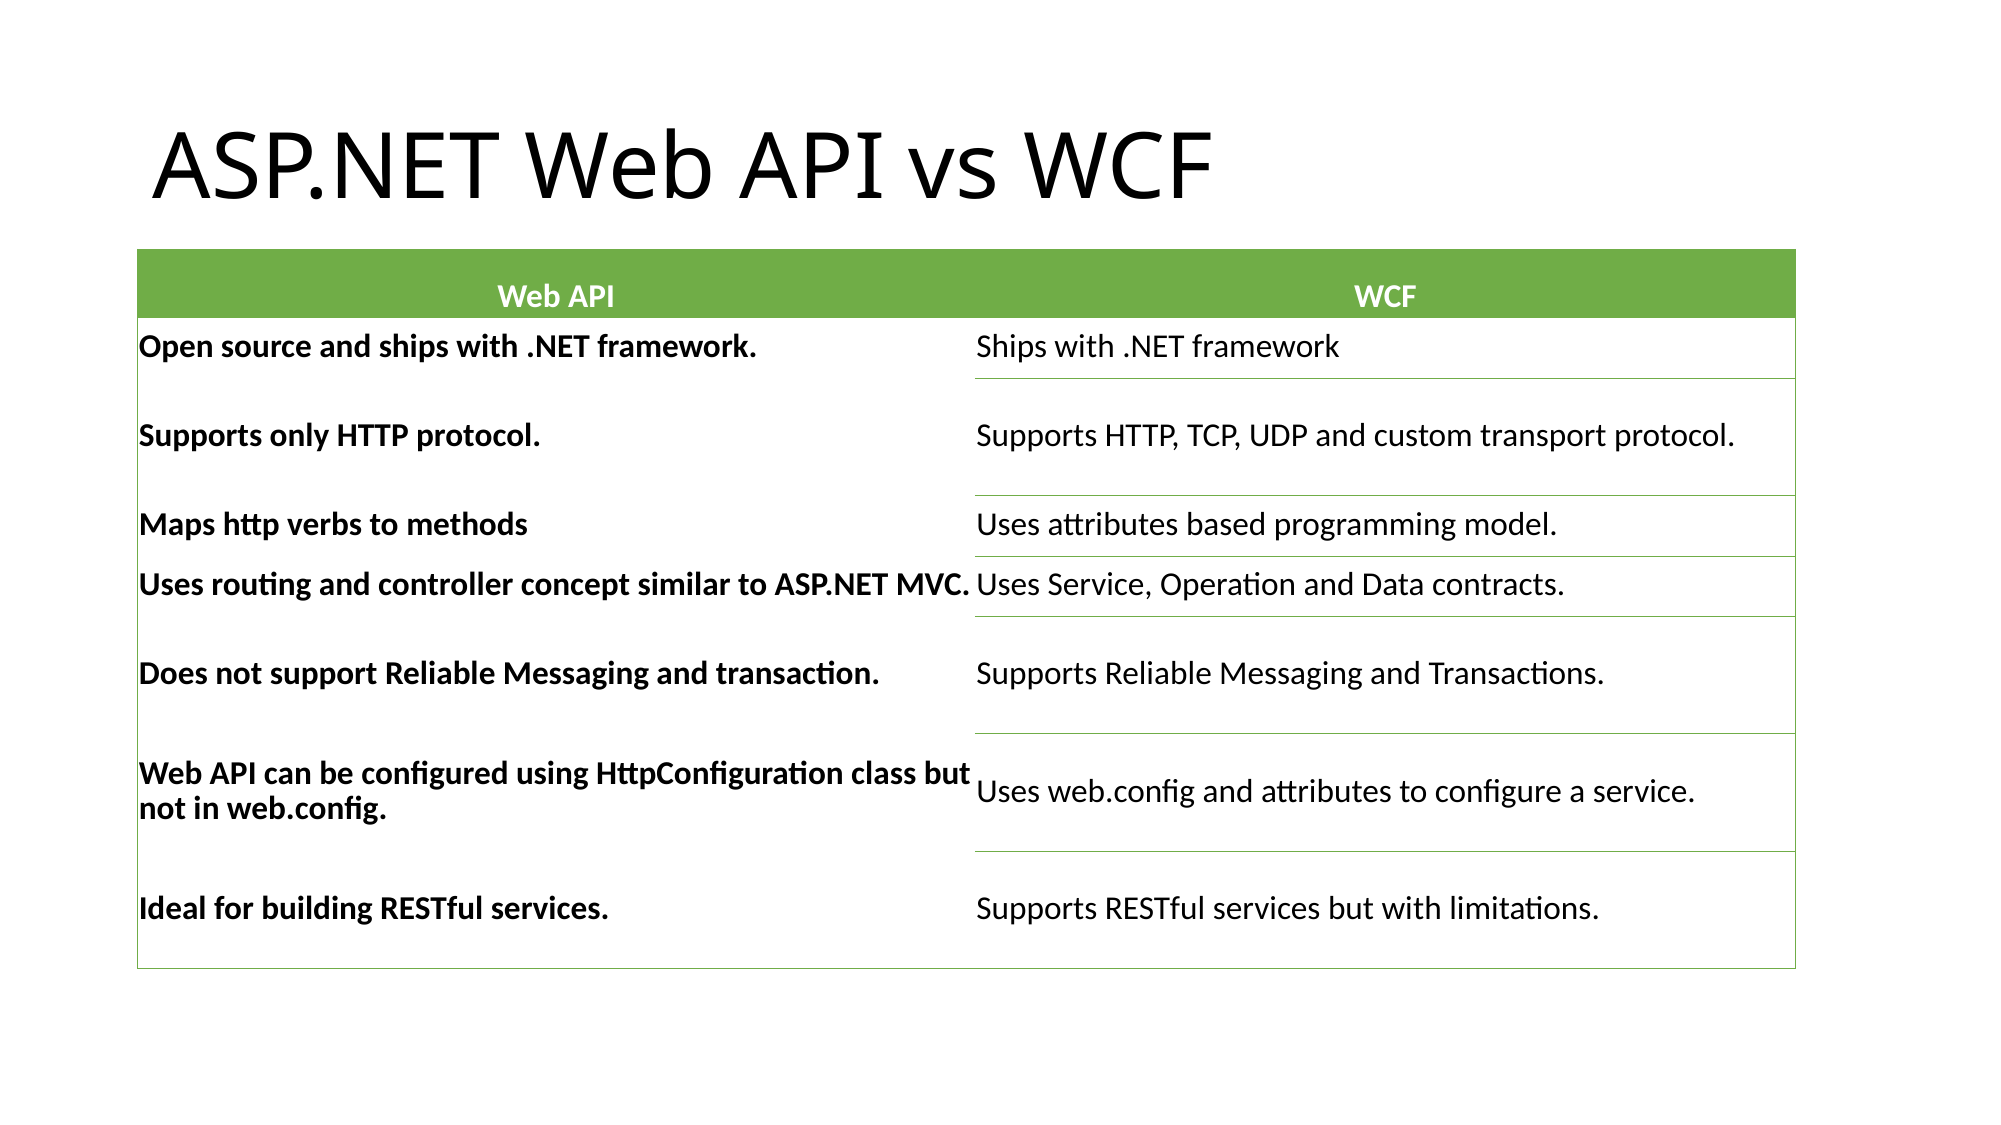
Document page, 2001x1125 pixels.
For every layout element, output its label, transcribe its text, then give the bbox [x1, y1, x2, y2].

table_cell Open source and ships with .NET framework. [138, 318, 975, 378]
table_cell Ideal for building RESTful services. [138, 851, 975, 968]
table_cell Supports HTTP, TCP, UDP and custom transport protocol. [975, 379, 1795, 495]
table_cell Does not support Reliable Messaging and transaction. [138, 617, 975, 734]
table_cell Ships with .NET framework [975, 318, 1795, 378]
table_cell Uses Service, Operation and Data contracts. [975, 557, 1795, 616]
table_header Web API [138, 250, 975, 318]
table_cell Web API can be configured using HttpConfiguration class but not in web.config. [138, 734, 975, 851]
table_cell Uses web.config and attributes to configure a service. [975, 734, 1795, 851]
table_header WCF [975, 250, 1795, 317]
table_cell Supports only HTTP protocol. [138, 378, 975, 496]
title ASP.NET Web API vs WCF [137, 59, 1863, 278]
table_cell Maps http verbs to methods [138, 496, 975, 556]
table_cell Supports Reliable Messaging and Transactions. [975, 617, 1795, 733]
table_cell Uses attributes based programming model. [975, 496, 1795, 556]
table_cell Uses routing and controller concept similar to ASP.NET MVC. [138, 556, 975, 617]
table_cell Supports RESTful services but with limitations. [975, 852, 1795, 968]
